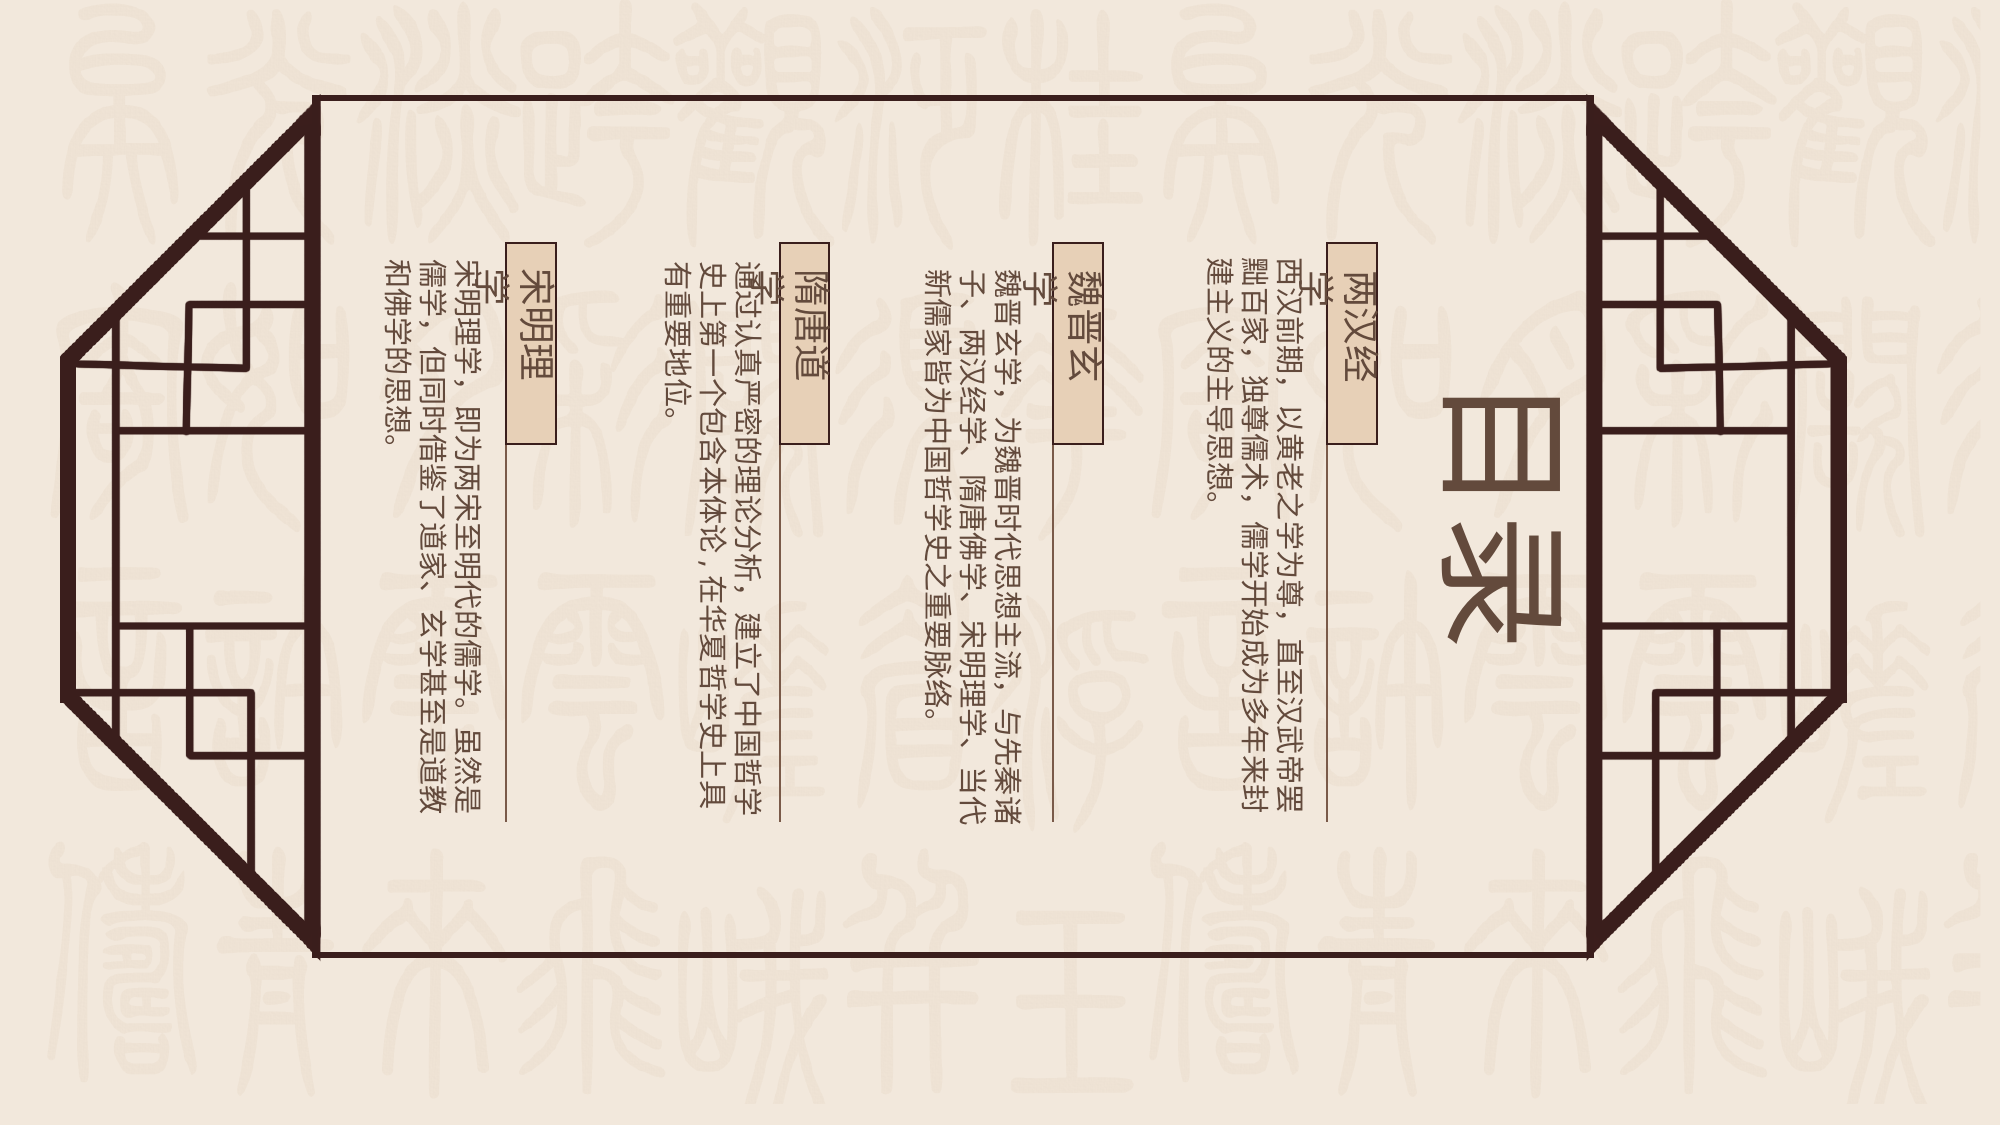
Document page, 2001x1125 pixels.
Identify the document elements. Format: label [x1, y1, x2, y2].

text_box [357, 243, 569, 843]
text_box [1179, 243, 1393, 841]
picture [19, 0, 1981, 1123]
text_box [43, 66, 1863, 987]
text_box [637, 243, 844, 845]
text_box [897, 243, 1117, 853]
